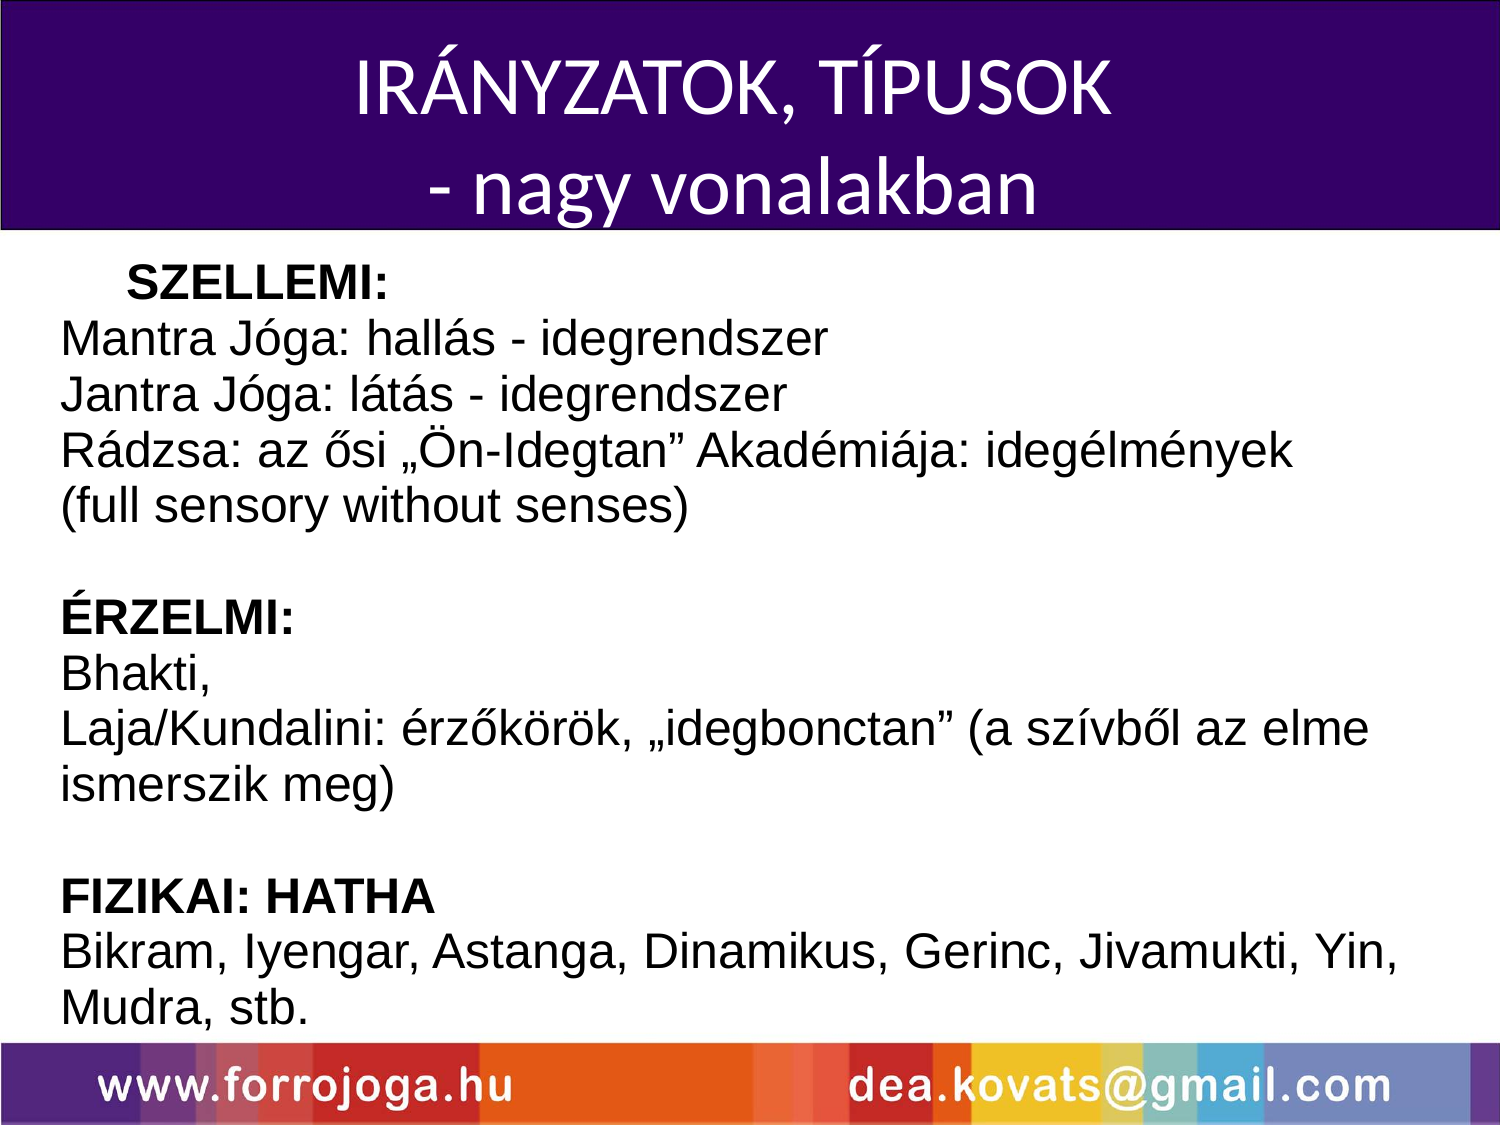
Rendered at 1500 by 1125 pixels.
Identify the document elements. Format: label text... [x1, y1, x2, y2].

text_box SZELLEMI: Mantra Jóga: hallás - idegrendszer Jantra Jóga: látás - idegrendszer Rádzsa: az ősi „Ön-Idegtan” Akadémiája: idegélmények (full sensory without senses) ÉRZELMI: Bhakti, Laja/Kundalini: érzőkörök, „idegbonctan” (a szívből az elme ismerszik meg) FIZIKAI: HATHA Bikram, Iyengar, Astanga, Dinamikus, Gerinc, Jivamukti, Yin, Mudra, stb. [46, 246, 1462, 861]
title IRÁNYZATOK, TÍPUSOK - nagy vonalakban [58, 23, 1409, 212]
picture [0, 0, 1500, 1125]
